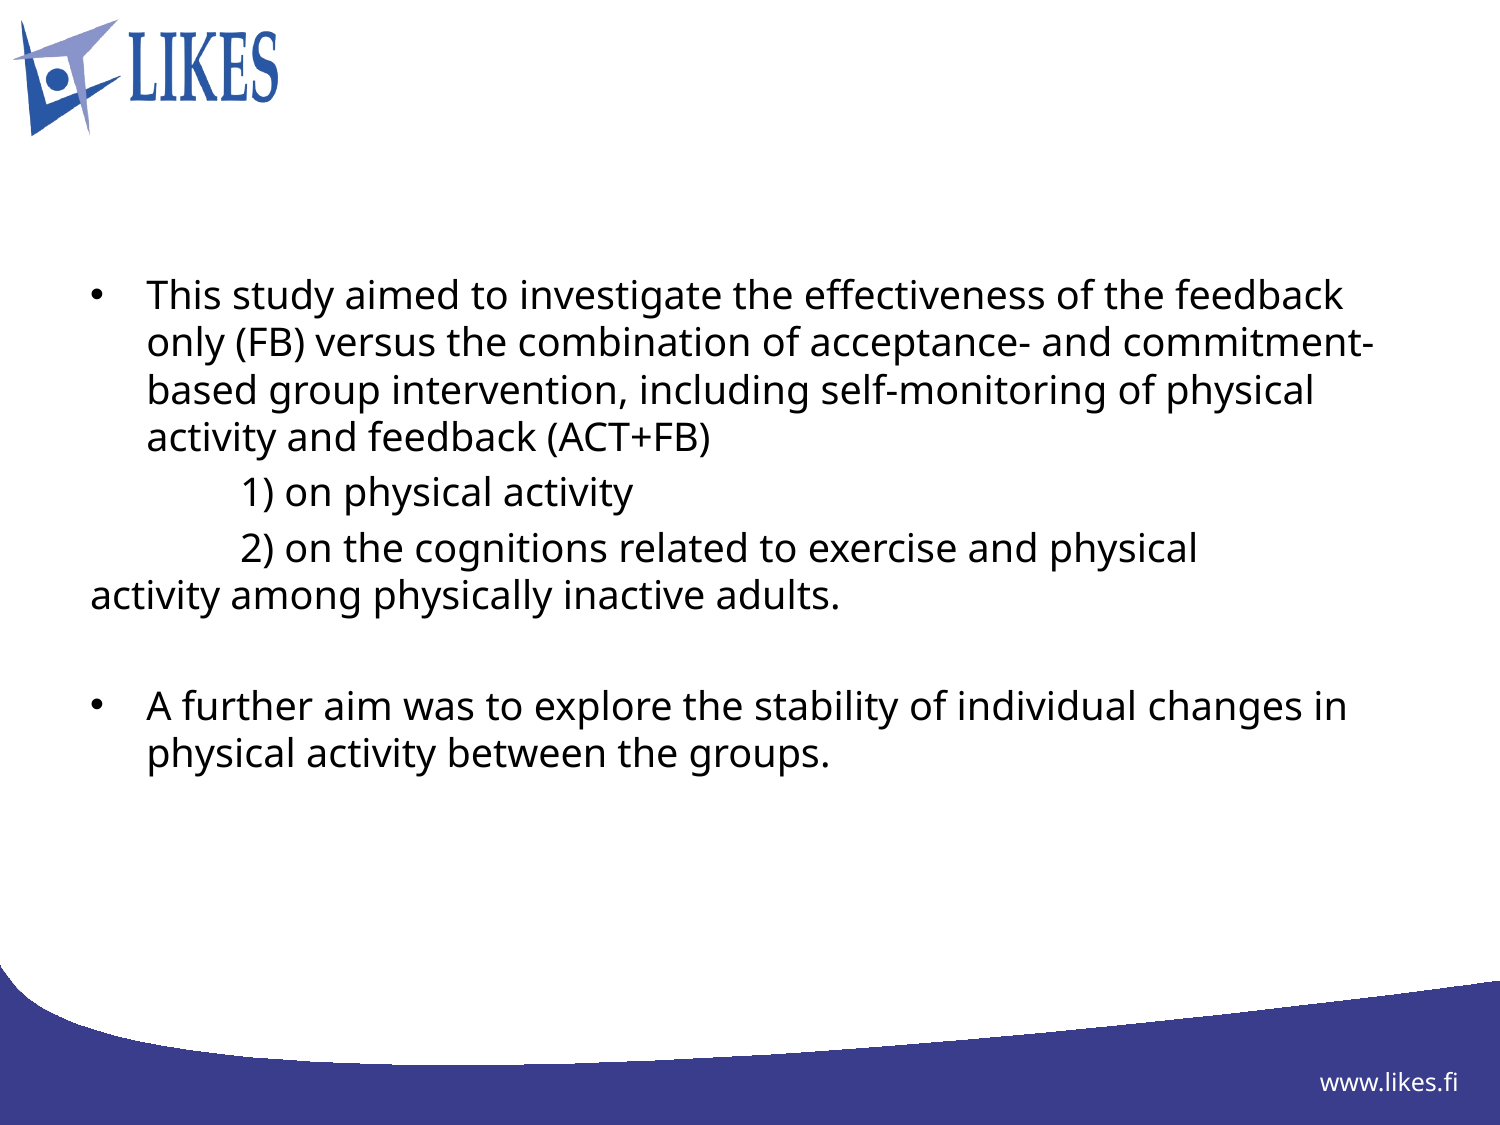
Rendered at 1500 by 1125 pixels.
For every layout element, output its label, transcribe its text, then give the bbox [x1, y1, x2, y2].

picture [11, 18, 278, 138]
list This study aimed to investigate the effectiveness of the feedback only (FB) versus the combination of acceptance- and commitment-based group intervention, including self-monitoring of physical activity and feedback (ACT+FB) 1) on physical activity 2) on the cognitions related to exercise and physical activity among physically inactive adults. A further aim was to explore the stability of individual changes in physical activity between the groups. [75, 262, 1425, 1005]
